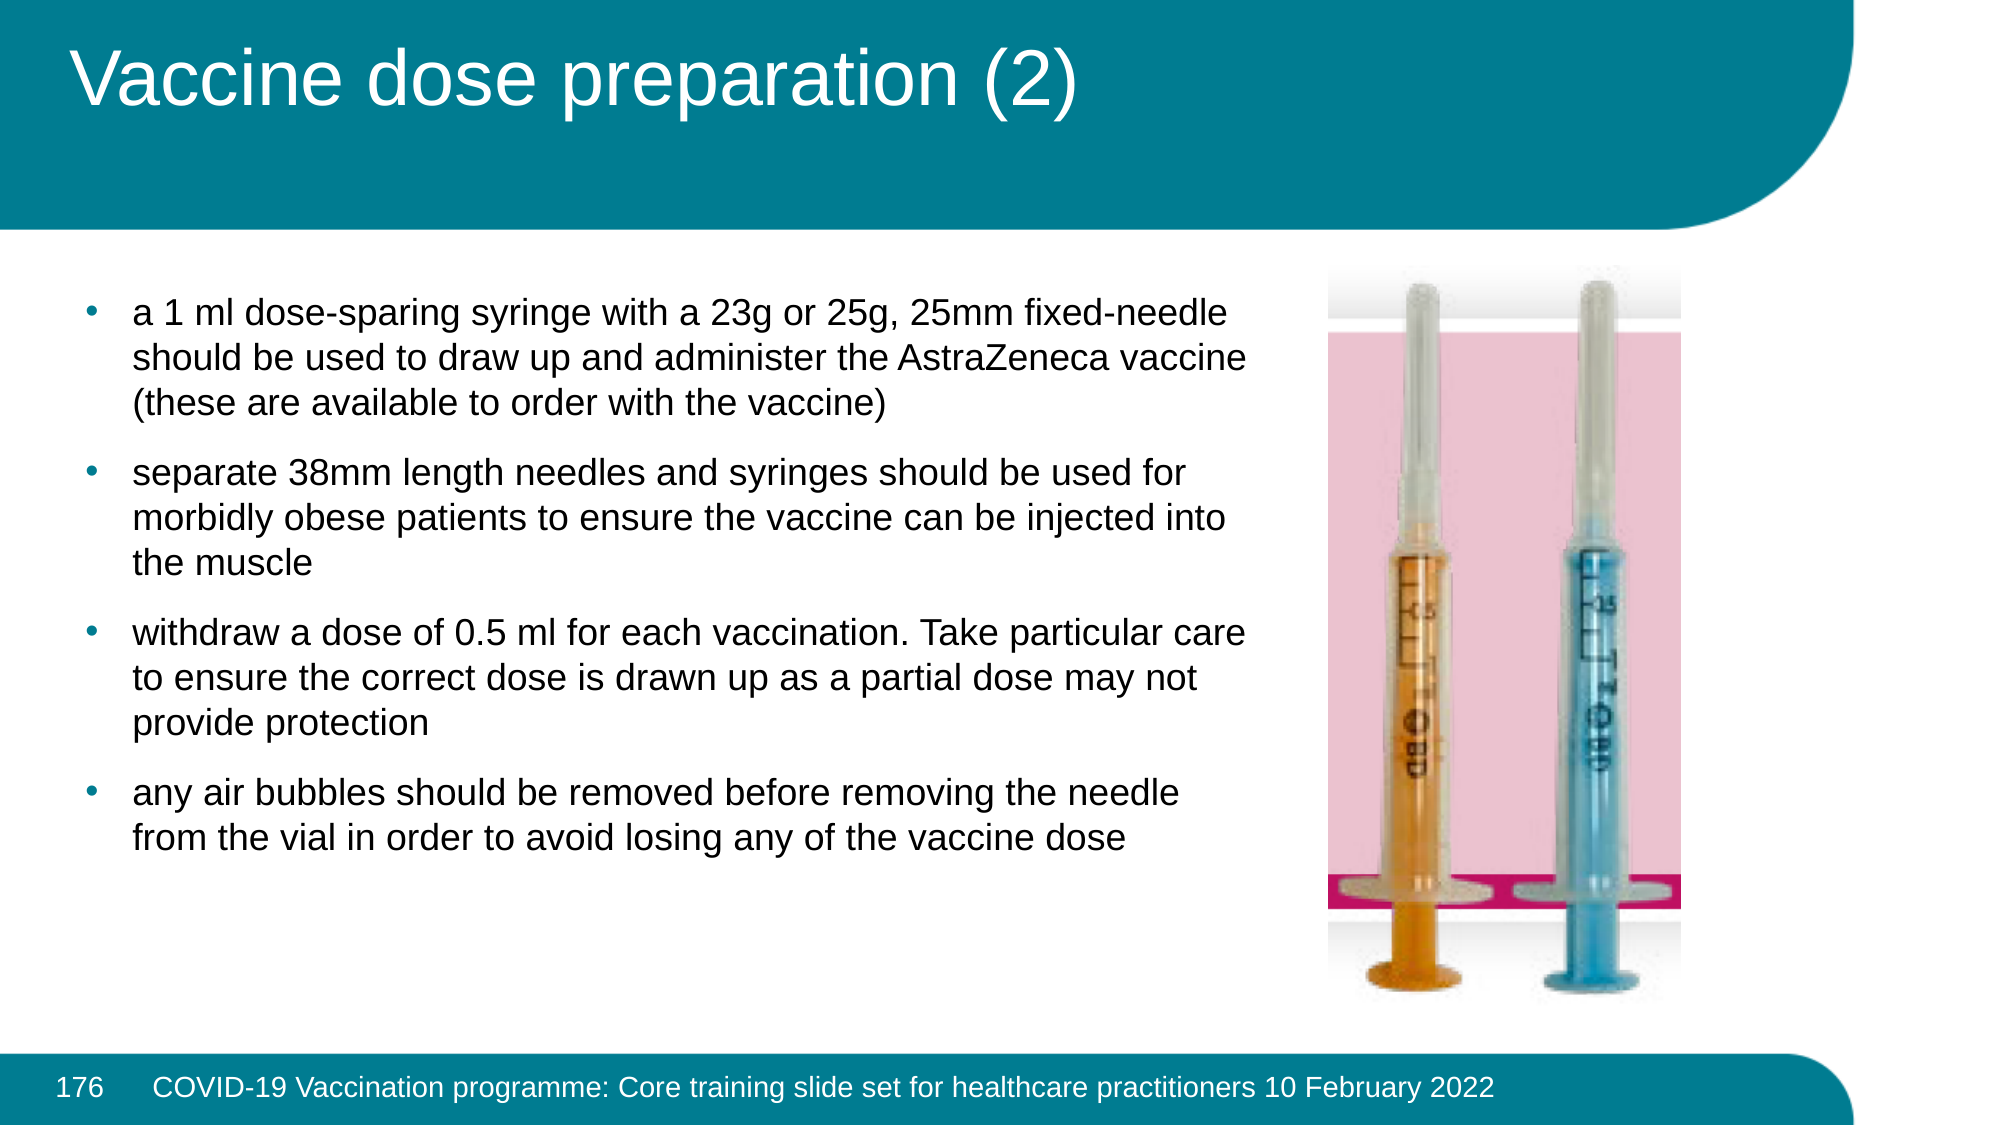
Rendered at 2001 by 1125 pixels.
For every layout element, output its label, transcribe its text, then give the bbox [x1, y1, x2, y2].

footer COVID-19 Vaccination programme: Core training slide set for healthcare practitioners 10 February 2022 [137, 1056, 1780, 1116]
list a 1 ml dose-sparing syringe with a 23g or 25g, 25mm fixed-needle should be used to draw up and administer the AstraZeneca vaccine (these are available to order with the vaccine) separate 38mm length needles and syringes should be used for morbidly obese patients to ensure the vaccine can be injected into the muscle withdraw a dose of 0.5 ml for each vaccination. Take particular care to ensure the correct dose is drawn up as a partial dose may not provide protection any air bubbles should be removed before removing the needle from the vial in order to avoid losing any of the vaccine dose [70, 280, 1280, 1057]
title Vaccine dose preparation (2) [54, 29, 1780, 189]
picture [1328, 265, 1681, 1021]
slide_number 176 [21, 1056, 120, 1117]
